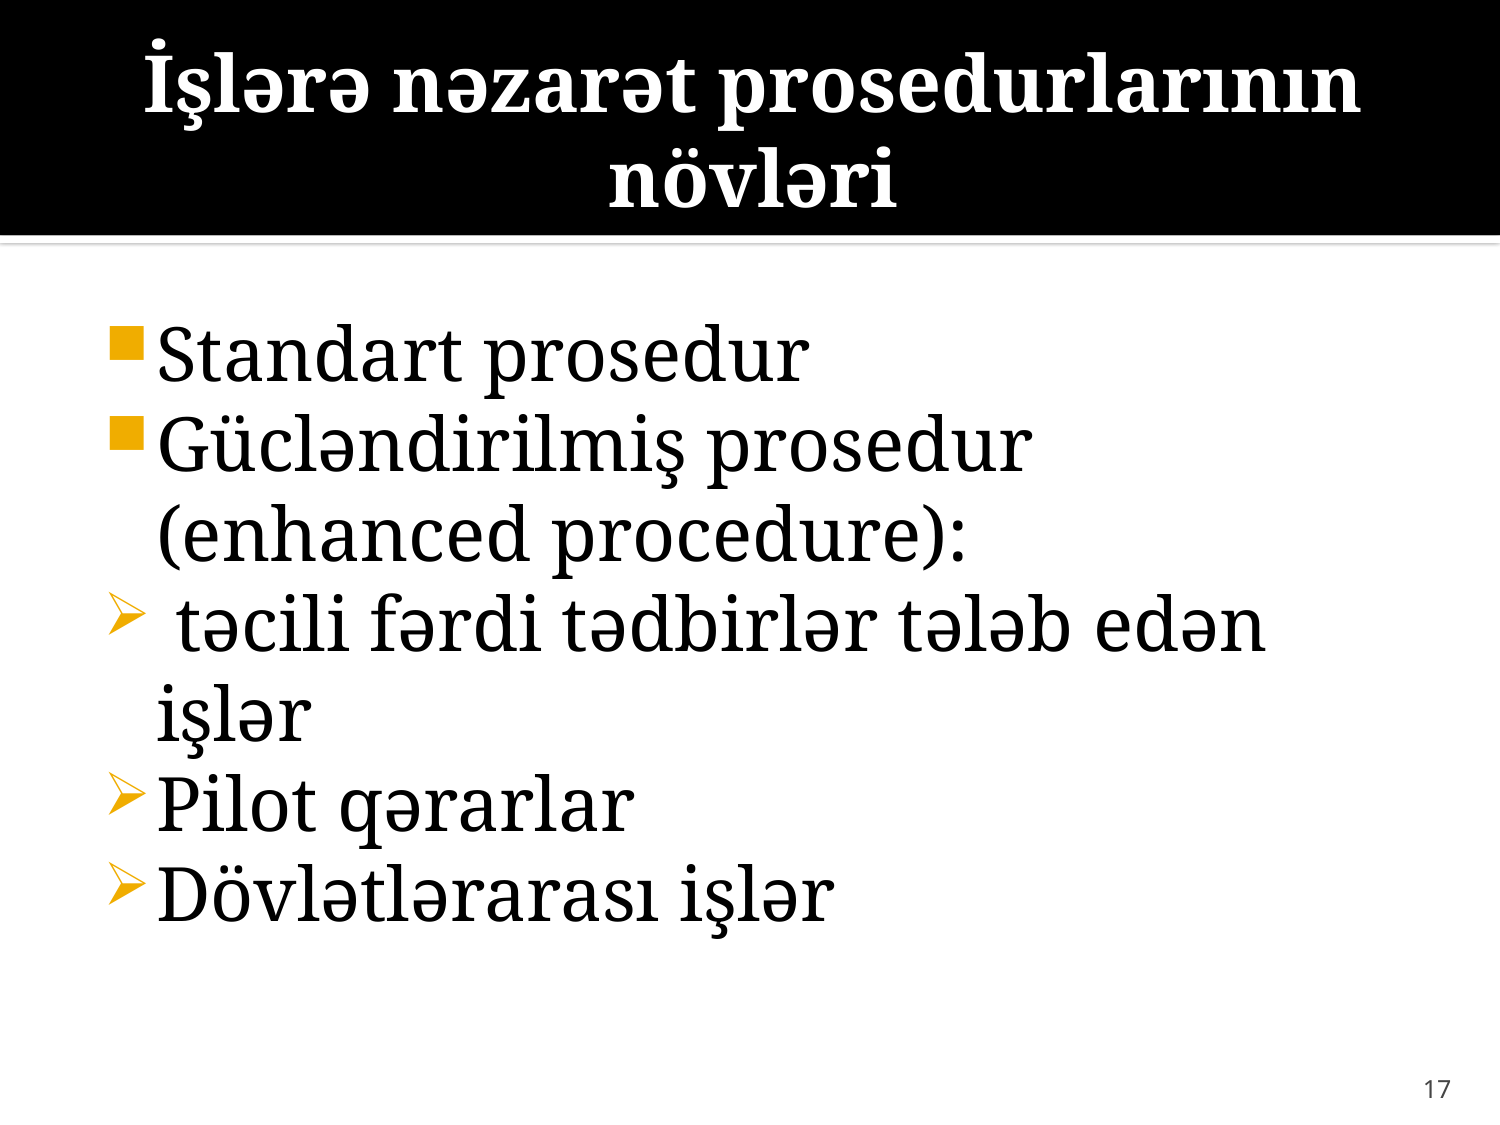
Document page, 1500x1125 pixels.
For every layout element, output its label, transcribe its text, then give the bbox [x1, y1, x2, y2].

slide_number 17 [1345, 1062, 1467, 1108]
title İşlərə nəzarət prosedurlarının növləri [75, 25, 1425, 231]
list Standart prosedur Gücləndirilmiş prosedur (enhanced procedure): təcili fərdi tədbirlər tələb edən işlər Pilot qərarlar Dövlətlərarası işlər [75, 291, 1425, 1050]
